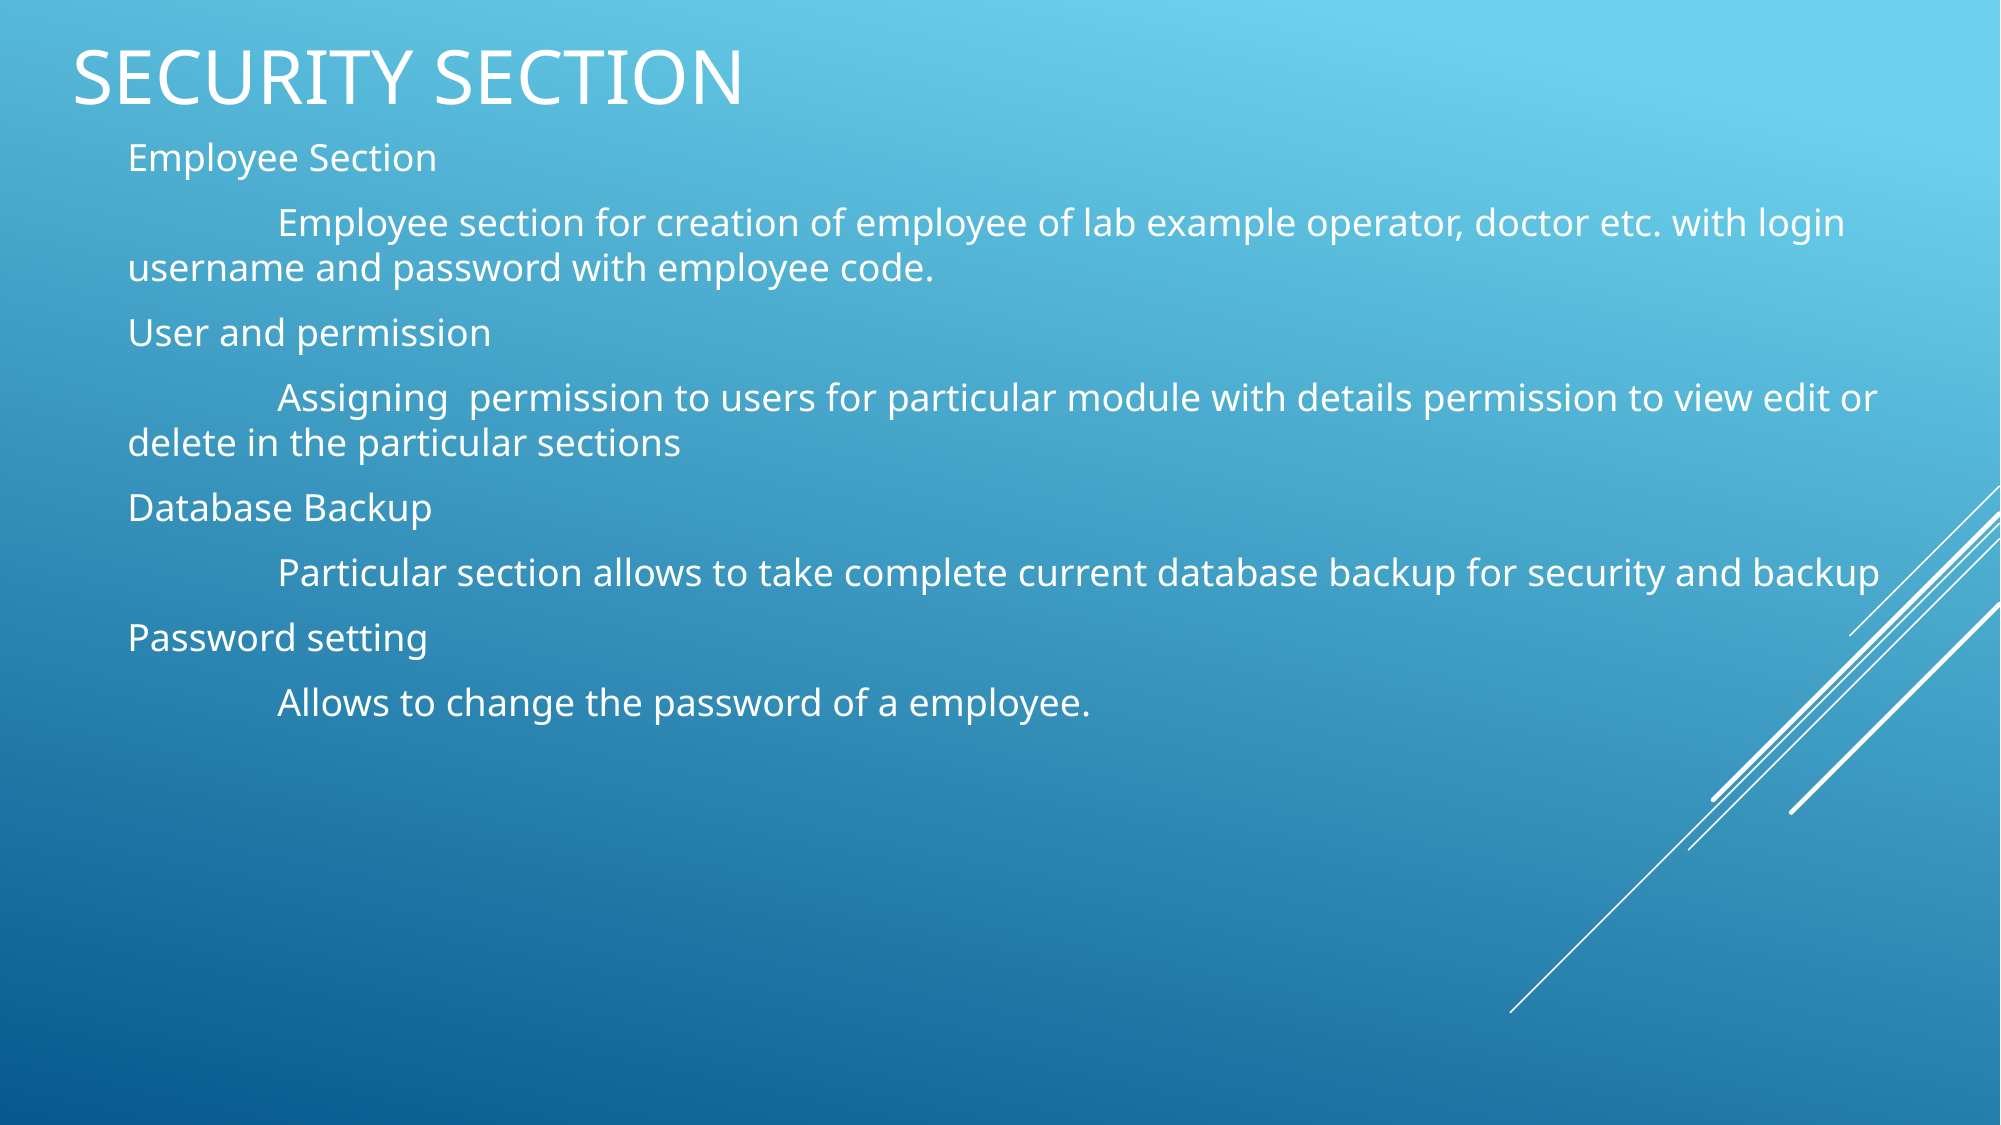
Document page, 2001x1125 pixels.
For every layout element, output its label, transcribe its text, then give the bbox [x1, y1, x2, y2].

list Employee Section Employee section for creation of employee of lab example operator, doctor etc. with login username and password with employee code. User and permission Assigning permission to users for particular module with details permission to view edit or delete in the particular sections Database Backup Particular section allows to take complete current database backup for security and backup Password setting Allows to change the password of a employee. [112, 126, 1967, 984]
title Security section [57, 0, 1458, 127]
